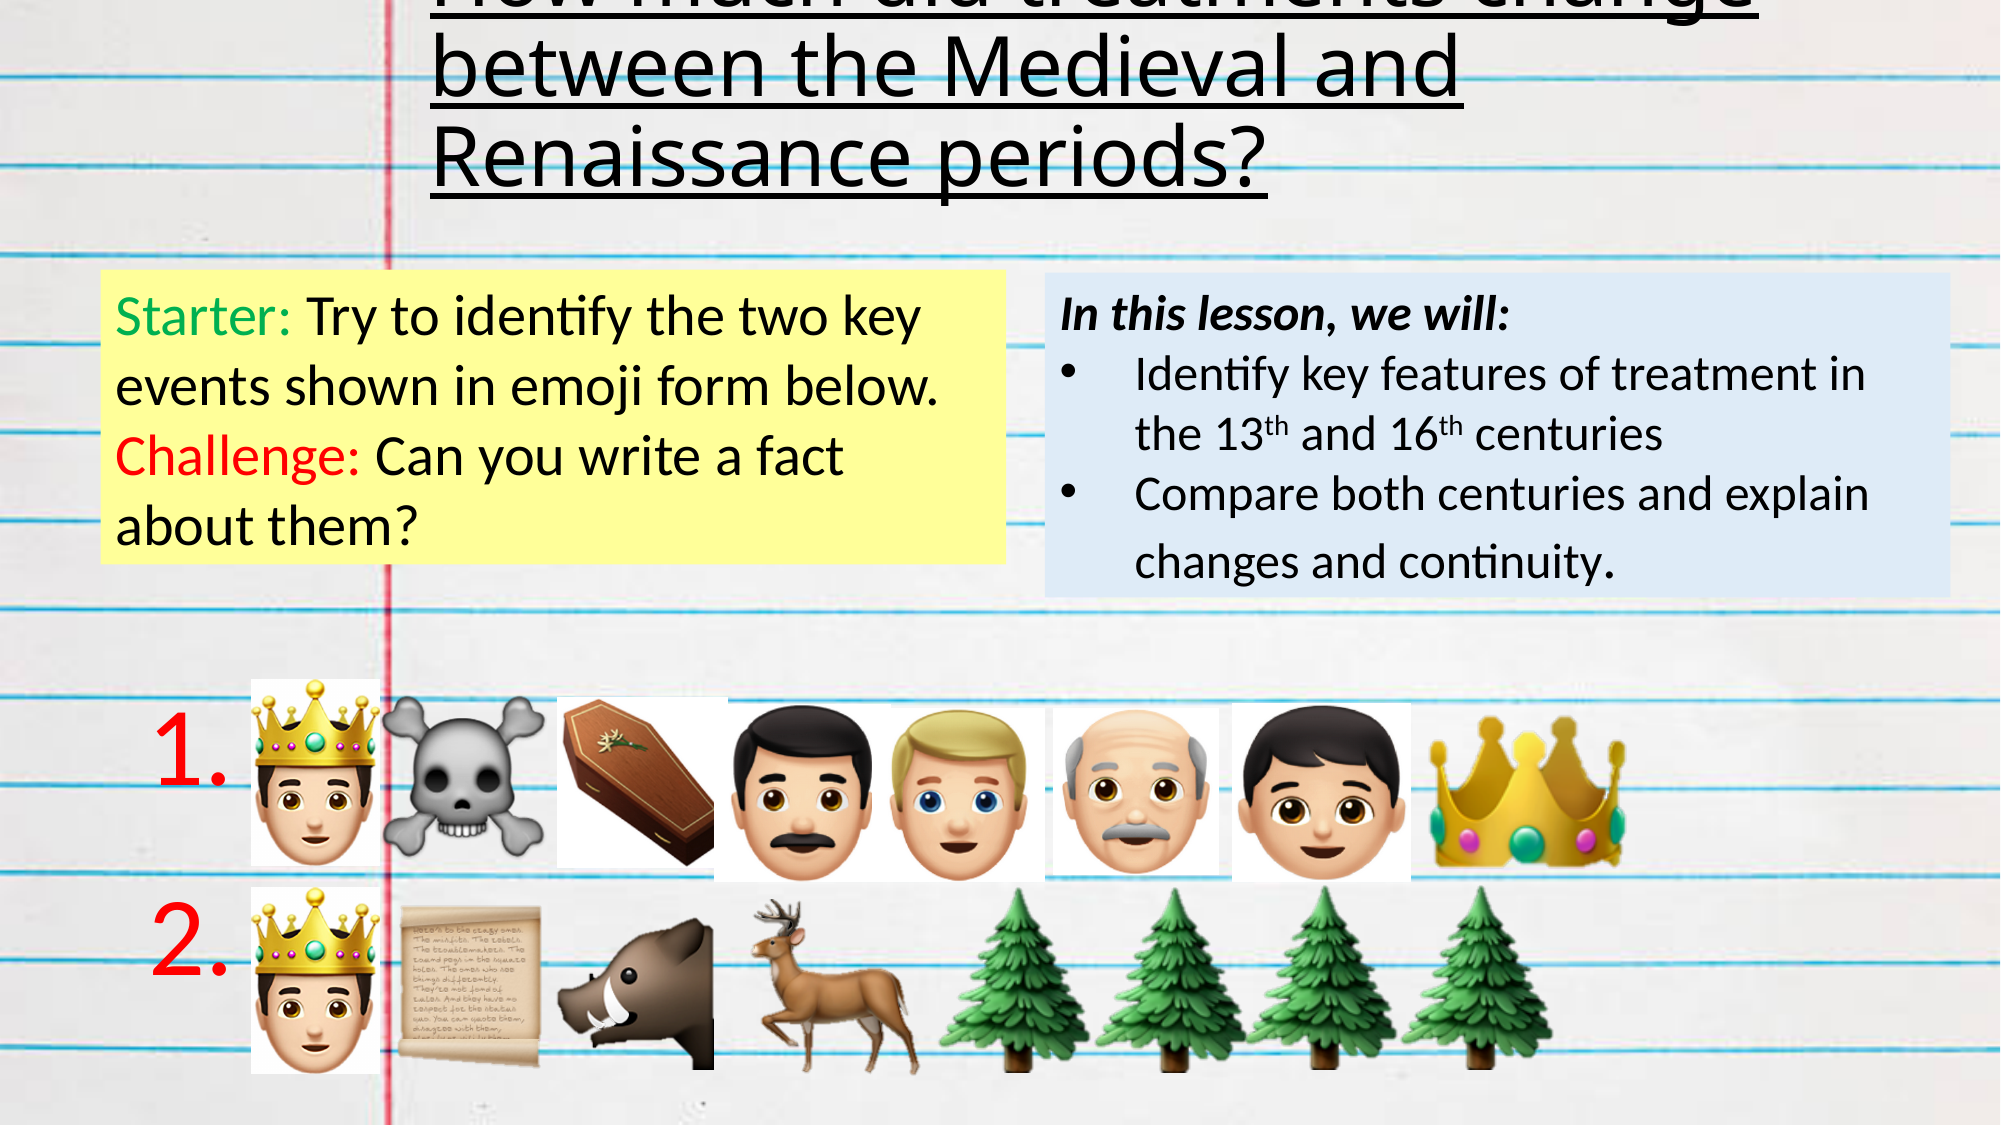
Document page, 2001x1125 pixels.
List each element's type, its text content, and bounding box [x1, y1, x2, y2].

text_box In this lesson, we will: Identify key features of treatment in the 13th and 16th centuries Compare both centuries and explain changes and continuity. [1044, 272, 1951, 598]
picture [0, 0, 2001, 1125]
text_box 1. [132, 665, 302, 816]
text_box Starter: Try to identify the two key events shown in emoji form below. Challenge: Can you write a fact about them? [100, 269, 1007, 565]
title How much did treatments change between the Medieval and Renaissance periods? [414, 20, 1915, 212]
text_box 2. [133, 855, 303, 1005]
